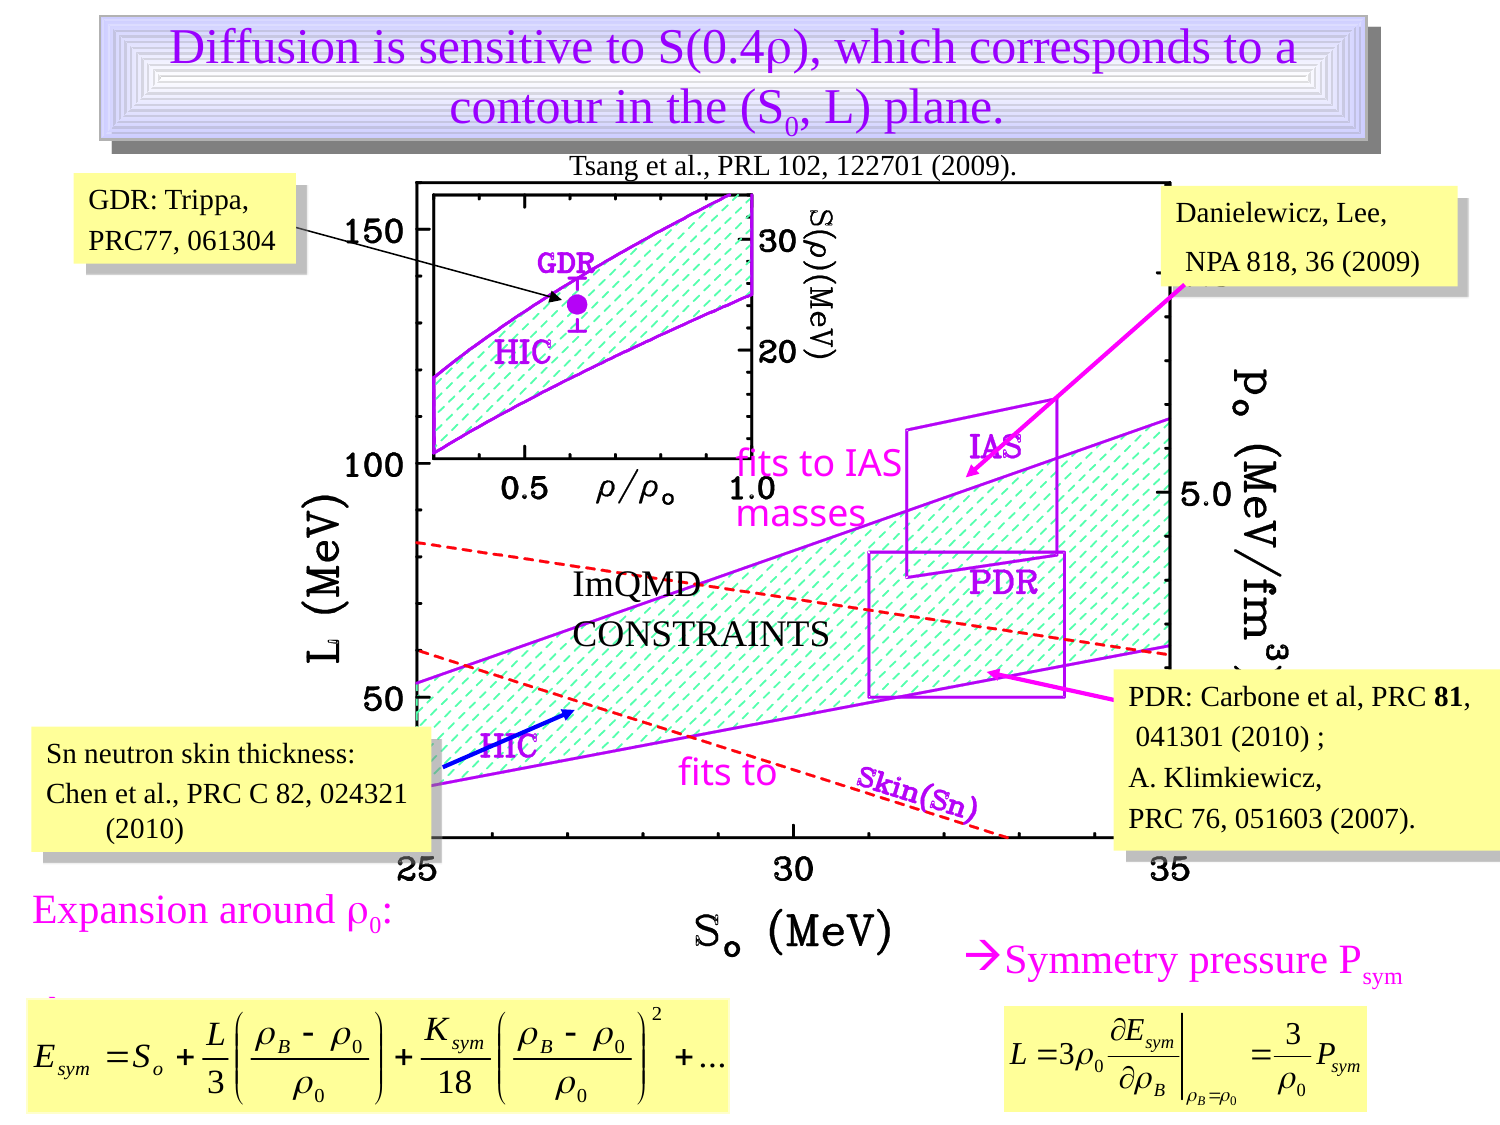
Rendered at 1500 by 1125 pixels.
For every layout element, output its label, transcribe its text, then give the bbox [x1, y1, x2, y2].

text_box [27, 999, 729, 1113]
text_box Diffusion is sensitive to S(0.4), which corresponds to a contour in the (S0, L) plane. [99, 15, 1367, 140]
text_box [31, 172, 1500, 855]
text_box Symmetry pressure Psym [948, 924, 1418, 997]
picture [300, 855, 1290, 959]
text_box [1003, 1005, 1367, 1113]
text_box Tsang et al., PRL 102, 122701 (2009). [554, 139, 1183, 171]
text_box Expansion around r0: Symmetry slope L & curvature Ksym [17, 874, 718, 1053]
